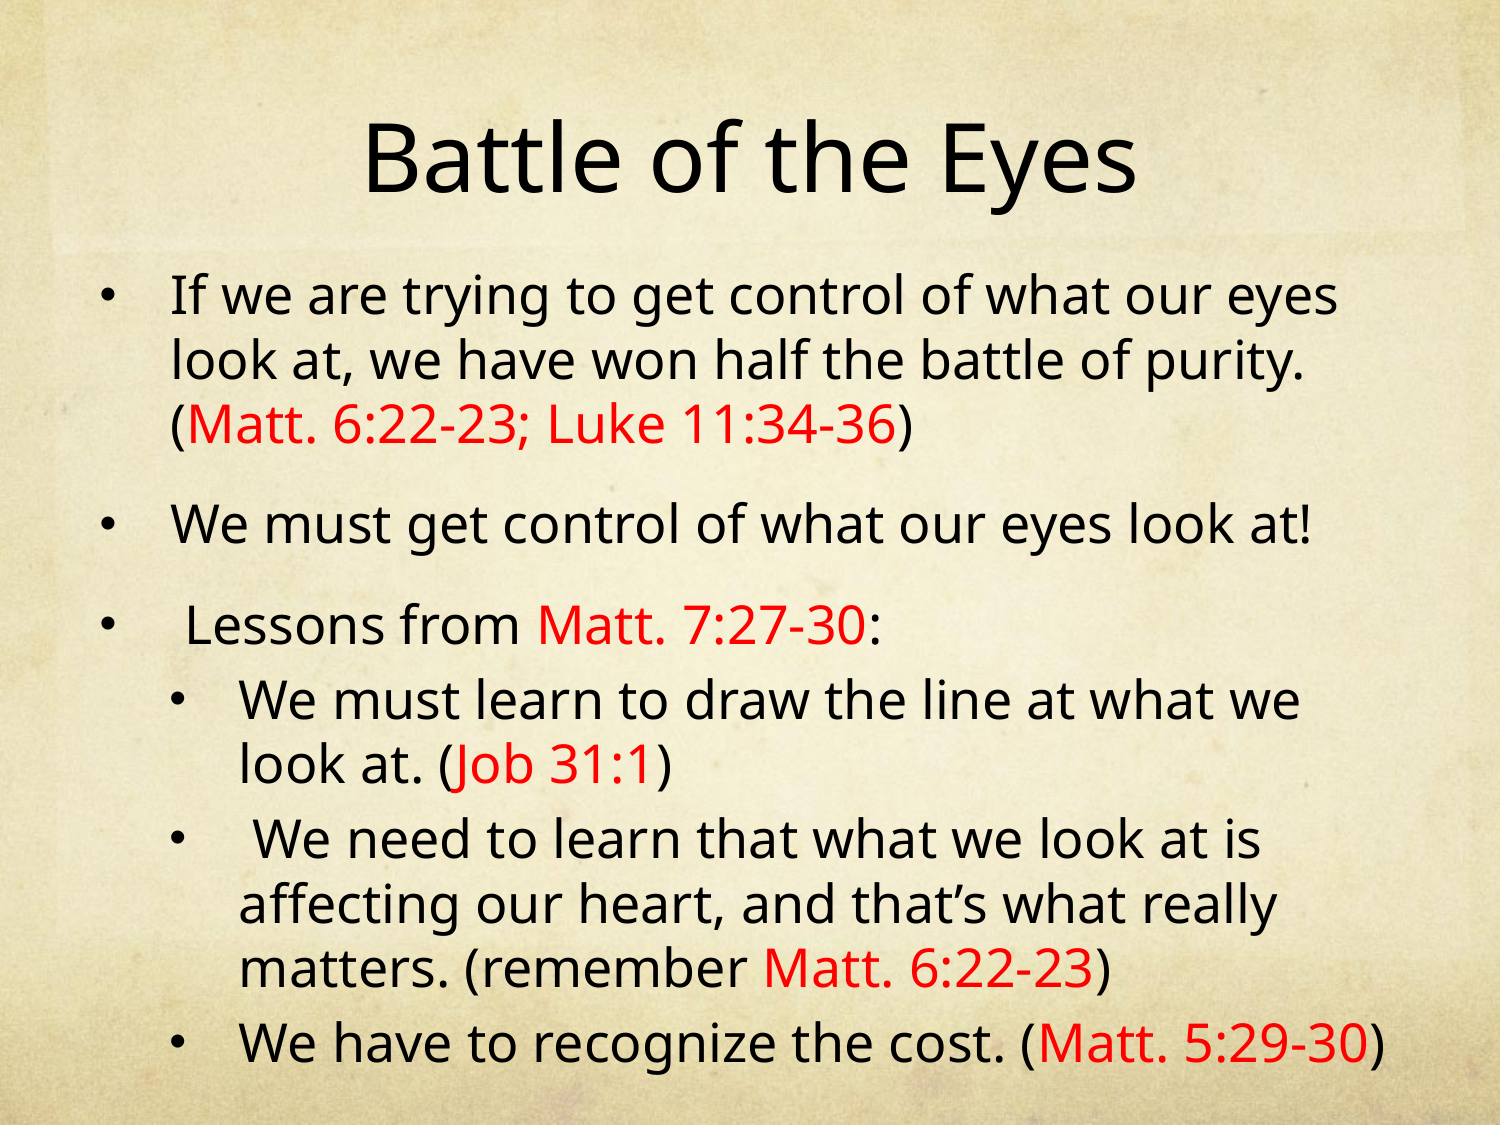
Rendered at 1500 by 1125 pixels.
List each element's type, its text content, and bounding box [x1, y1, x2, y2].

list If we are trying to get control of what our eyes look at, we have won half the battle of purity. (Matt. 6:22-23; Luke 11:34-36) We must get control of what our eyes look at! Lessons from Matt. 7:27-30: We must learn to draw the line at what we look at. (Job 31:1) We need to learn that what we look at is affecting our heart, and that’s what really matters. (remember Matt. 6:22-23) We have to recognize the cost. (Matt. 5:29-30) [84, 253, 1417, 1097]
title Battle of the Eyes [150, 82, 1350, 225]
picture [0, 0, 1500, 1125]
